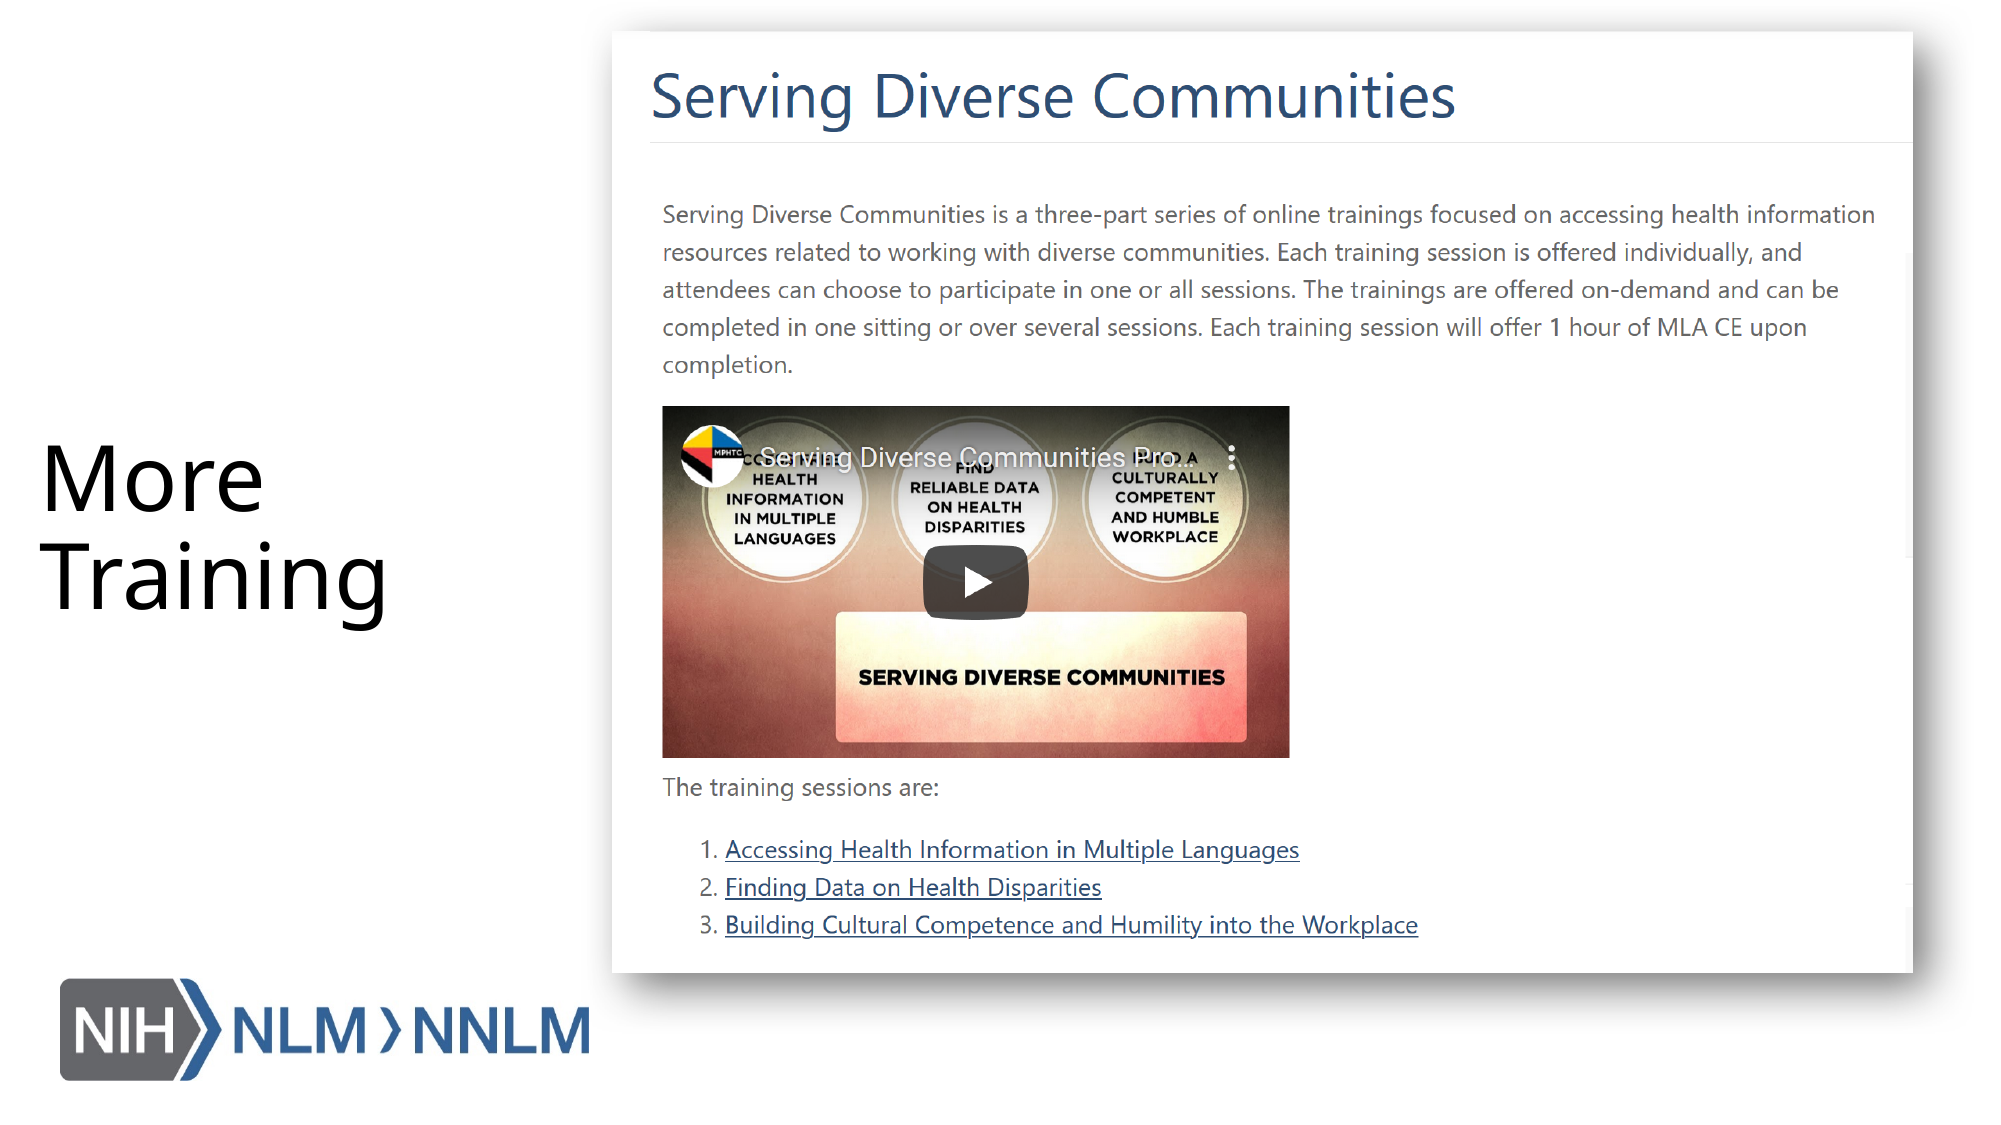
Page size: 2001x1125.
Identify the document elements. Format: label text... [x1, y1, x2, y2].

picture [60, 978, 589, 1081]
picture [612, 31, 1913, 973]
text_box More Training [24, 235, 594, 827]
